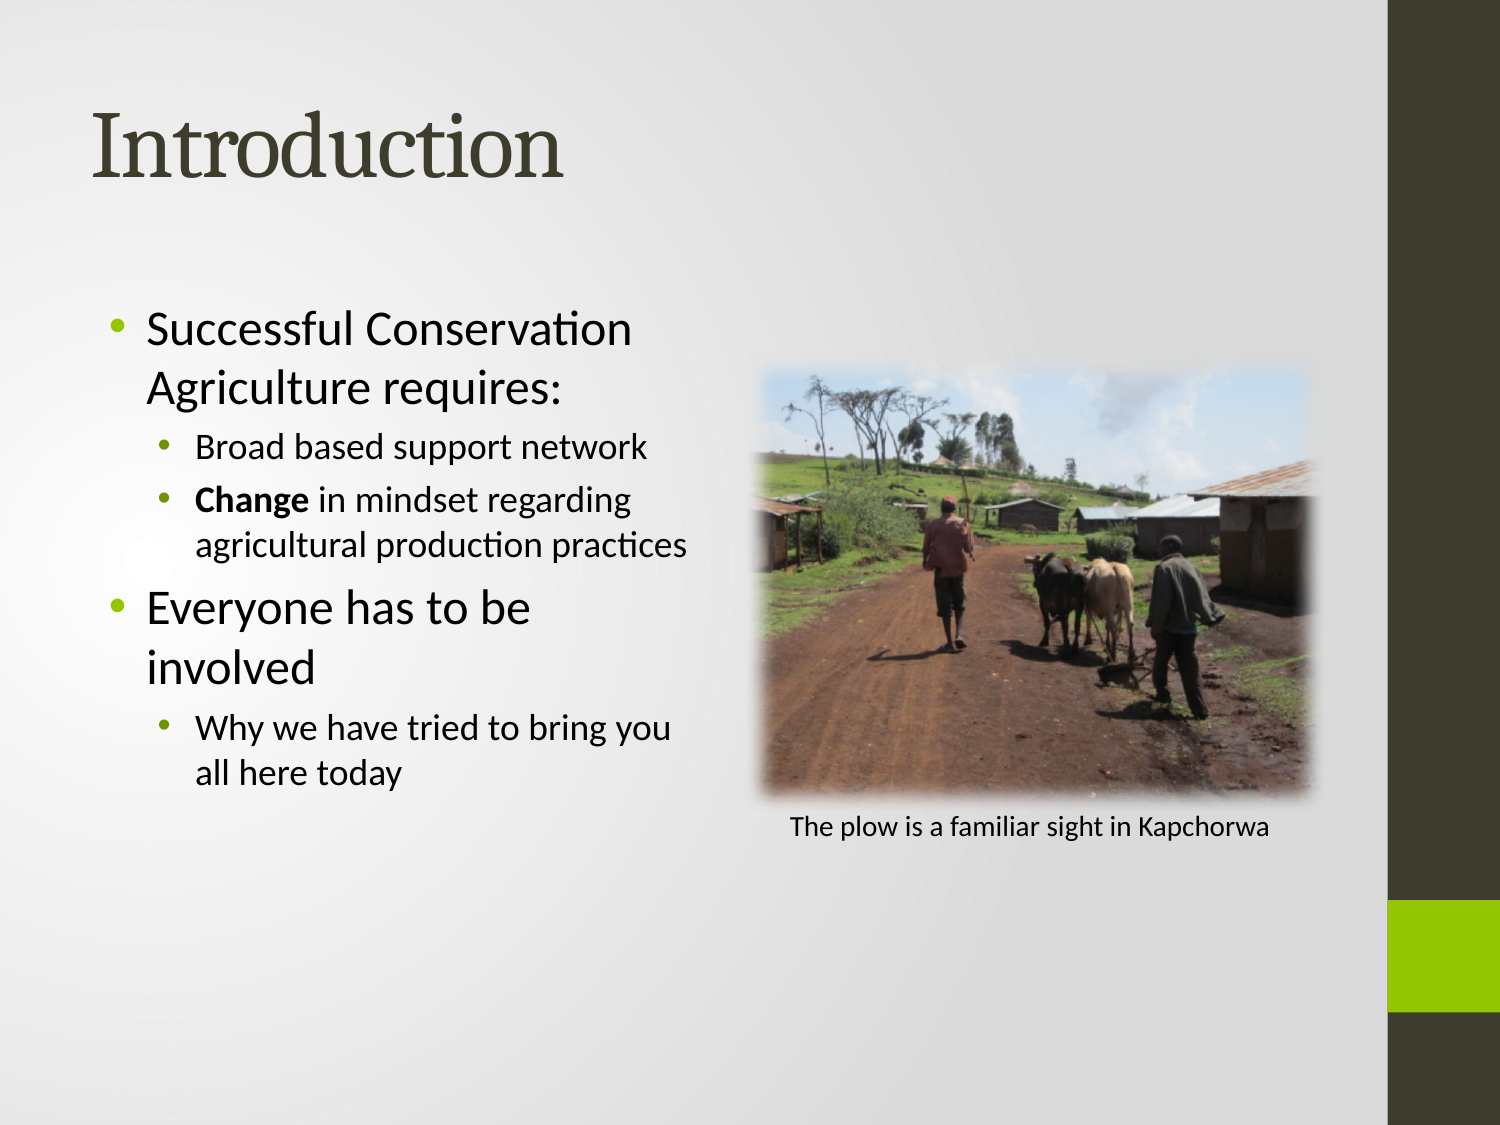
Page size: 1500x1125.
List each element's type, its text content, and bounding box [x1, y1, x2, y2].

text_box The plow is a familiar sight in Kapchorwa [774, 799, 1338, 850]
title Introduction [75, 45, 1325, 233]
list Successful Conservation Agriculture requires: Broad based support network Change in mindset regarding agricultural production practices Everyone has to be involved Why we have tried to bring you all here today [75, 287, 725, 963]
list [743, 351, 1326, 813]
